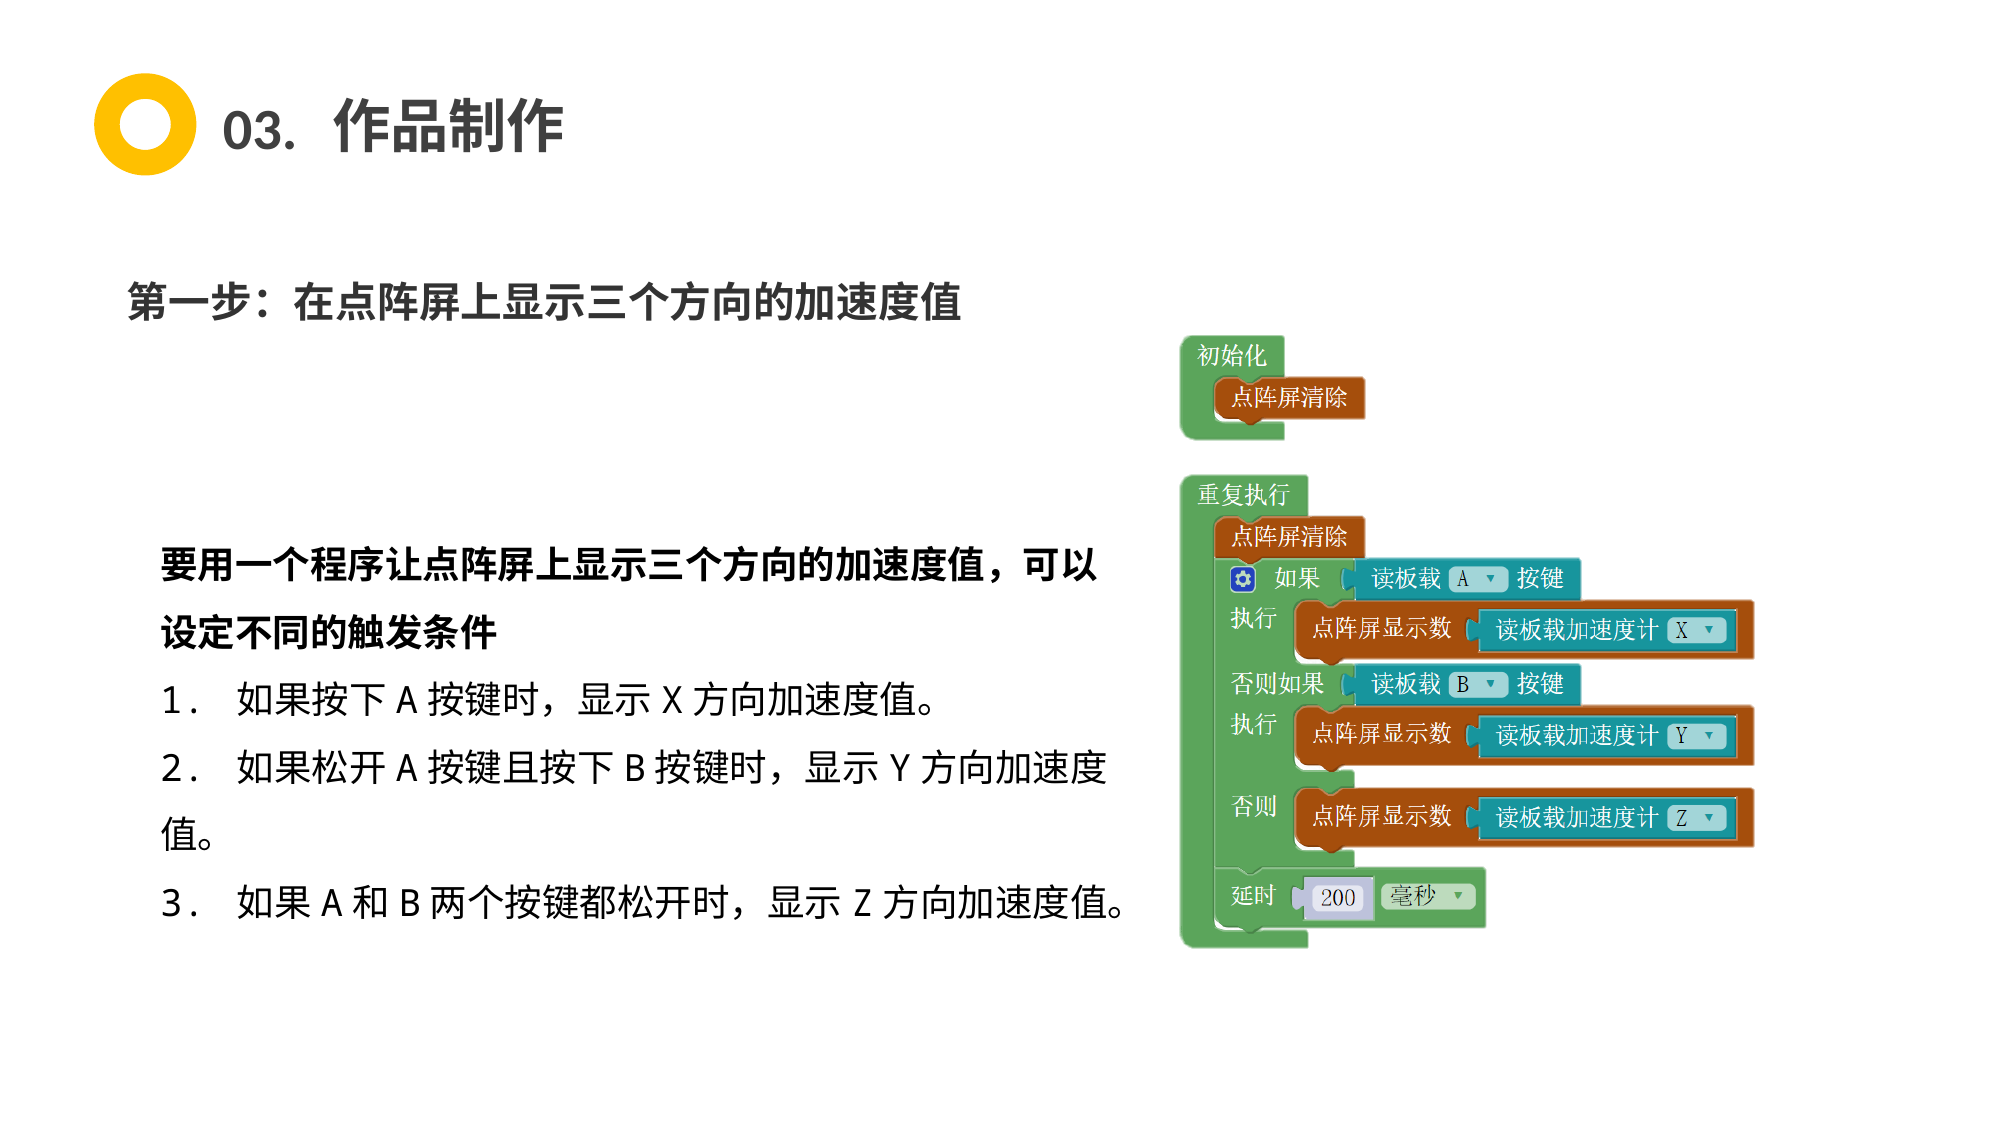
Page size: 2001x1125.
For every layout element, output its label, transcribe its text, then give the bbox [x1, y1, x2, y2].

picture [1177, 333, 1756, 950]
text_box 要用一个程序让点阵屏上显示三个方向的加速度值，可以设定不同的触发条件 1. 如果按下A按键时，显示X方向加速度值。 2. 如果松开A按键且按下B按键时，显示Y方向加速度值。 3. 如果A和B两个按键都松开时，显示Z方向加速度值。 [145, 511, 1146, 932]
text_box [93, 72, 198, 177]
text_box 第一步：在点阵屏上显示三个方向的加速度值 [112, 267, 977, 333]
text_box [207, 81, 583, 170]
